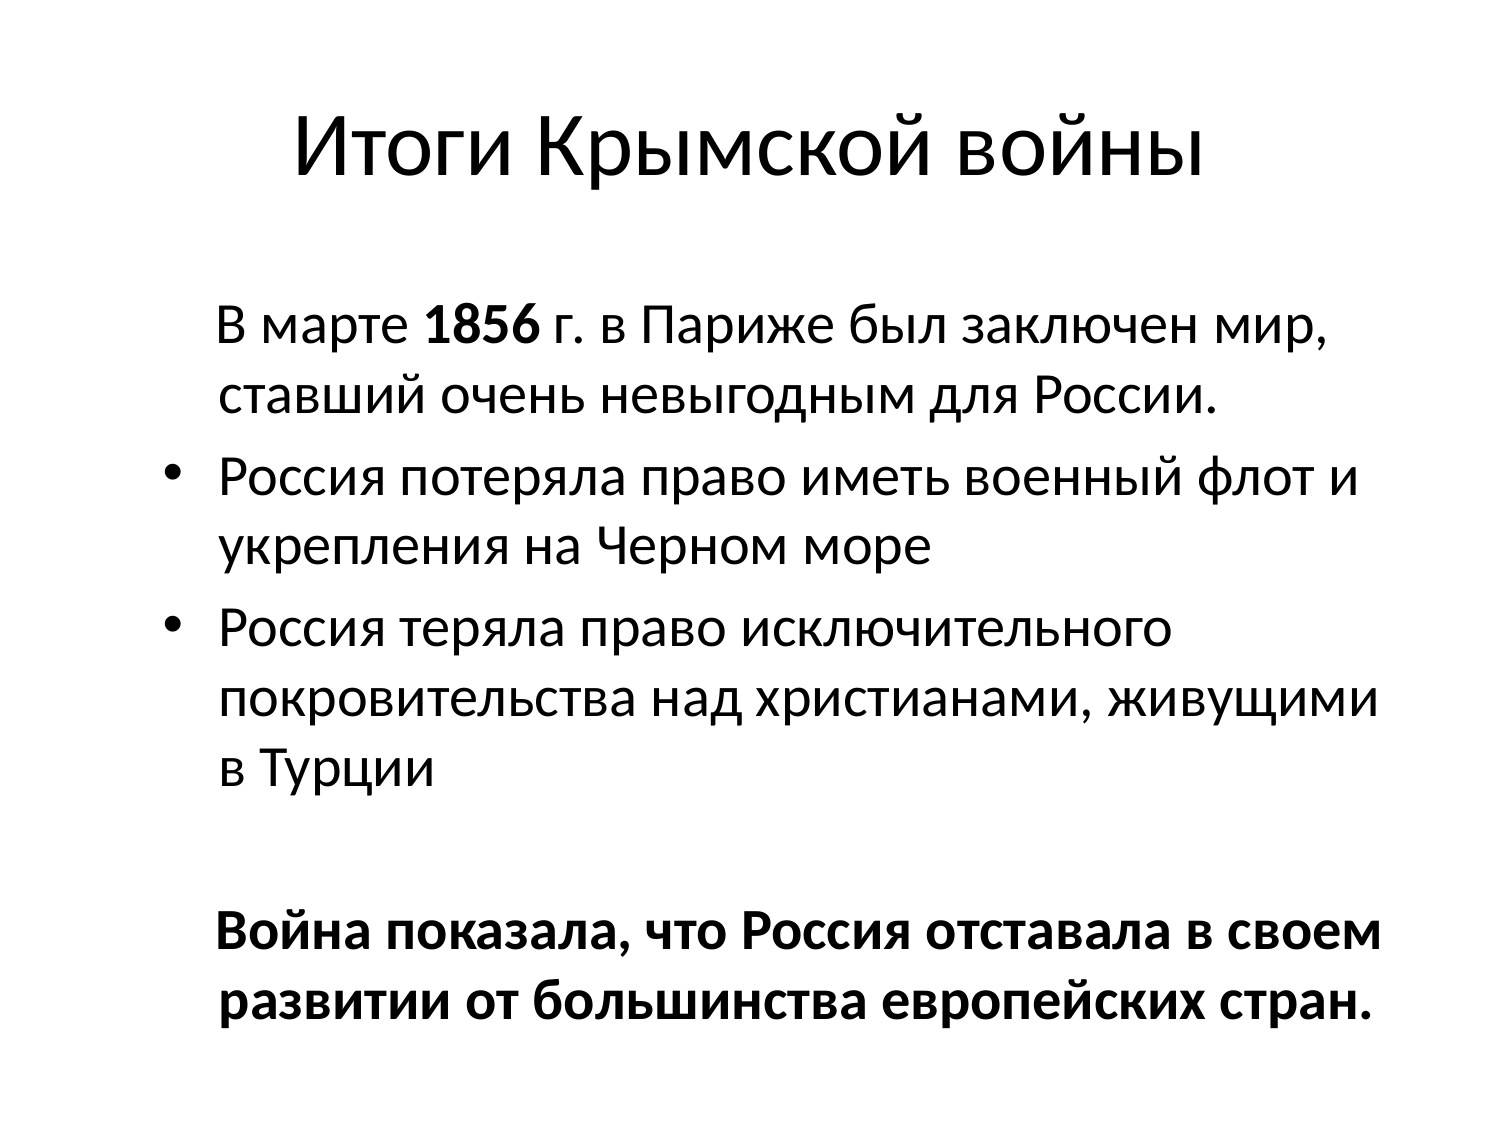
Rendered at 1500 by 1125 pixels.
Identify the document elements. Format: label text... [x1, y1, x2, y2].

list В марте 1856 г. в Париже был заключен мир, ставший очень невыгодным для России. Россия потеряла право иметь военный флот и укрепления на Черном море Россия теряла право исключительного покровительства над христианами, живущими в Турции Война показала, что Россия отставала в своем развитии от большинства европейских стран. [147, 196, 1424, 1059]
title Итоги Крымской войны [75, 45, 1425, 233]
